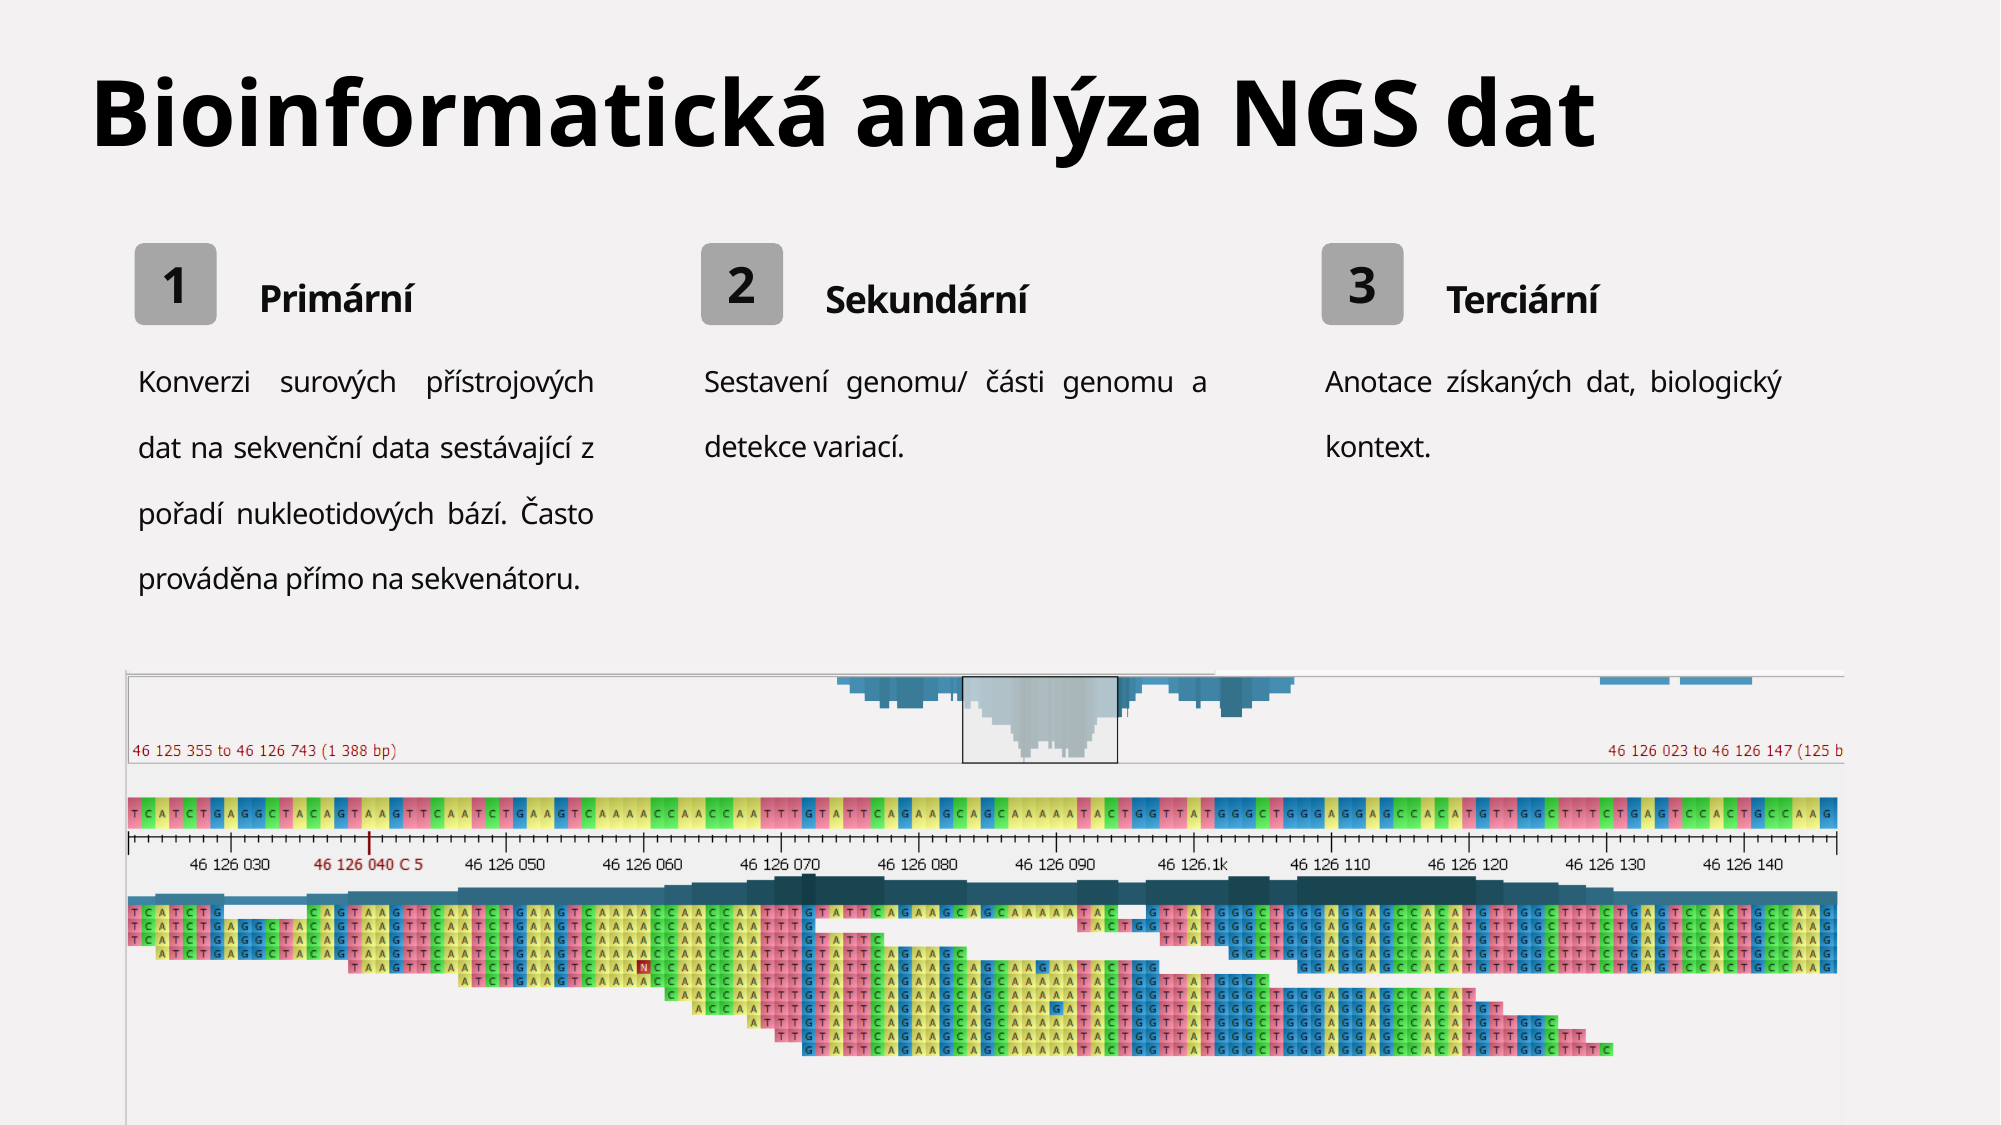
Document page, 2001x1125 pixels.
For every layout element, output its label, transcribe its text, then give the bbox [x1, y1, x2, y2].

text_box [1310, 243, 1796, 670]
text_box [689, 243, 1223, 670]
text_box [123, 243, 609, 563]
text_box Bioinformatická analýza NGS dat [74, 47, 1844, 173]
picture [123, 670, 1845, 1125]
